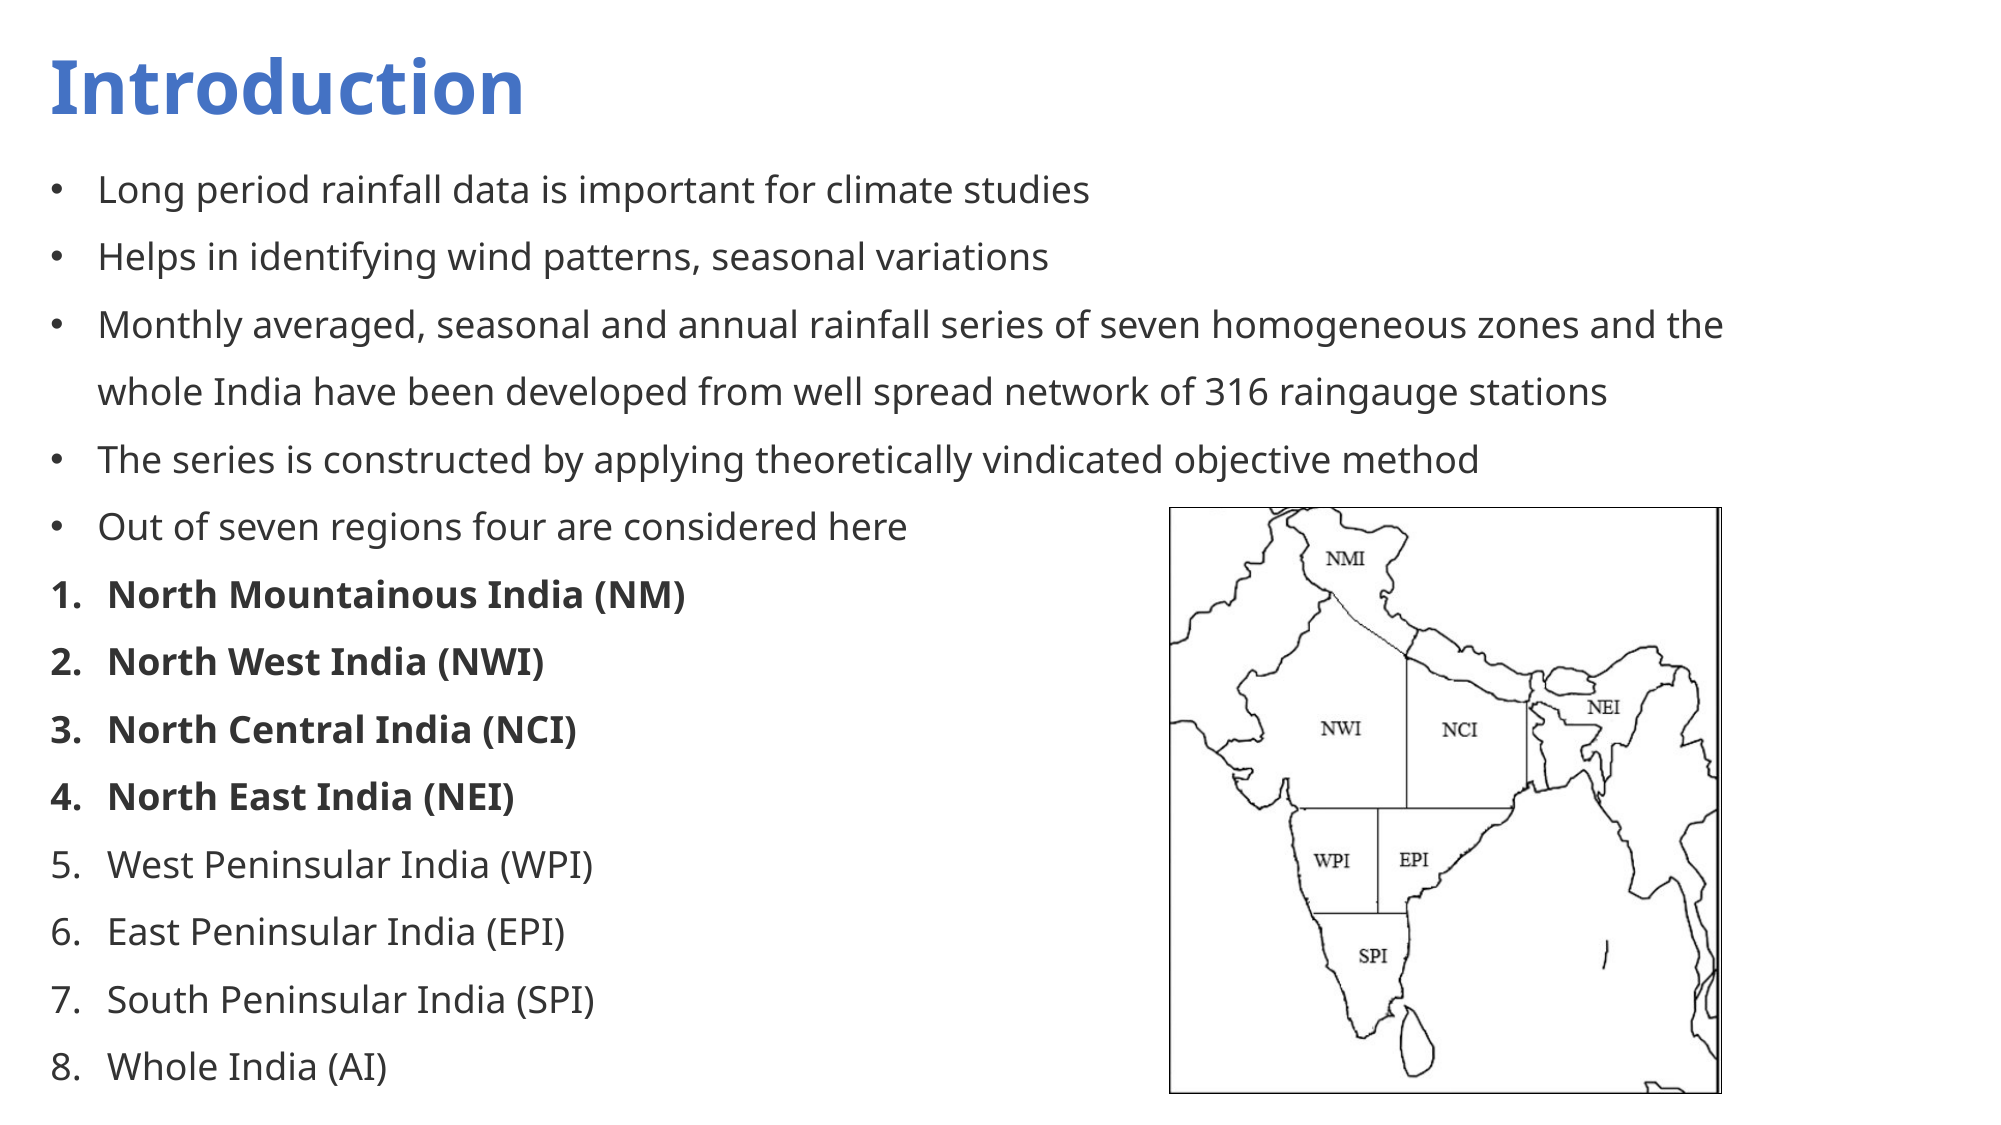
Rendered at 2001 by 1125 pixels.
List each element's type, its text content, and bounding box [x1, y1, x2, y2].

title Introduction [35, 30, 1843, 135]
text_box Long period rainfall data is important for climate studies Helps in identifying wind patterns, seasonal variations Monthly averaged, seasonal and annual rainfall series of seven homogeneous zones and the whole India have been developed from well spread network of 316 raingauge stations The series is constructed by applying theoretically vindicated objective method Out of seven regions four are considered here North Mountainous India (NM) North West India (NWI) North Central India (NCI) North East India (NEI) West Peninsular India (WPI) East Peninsular India (EPI) South Peninsular India (SPI) Whole India (AI) [35, 135, 1843, 1096]
picture [1169, 507, 1722, 1094]
